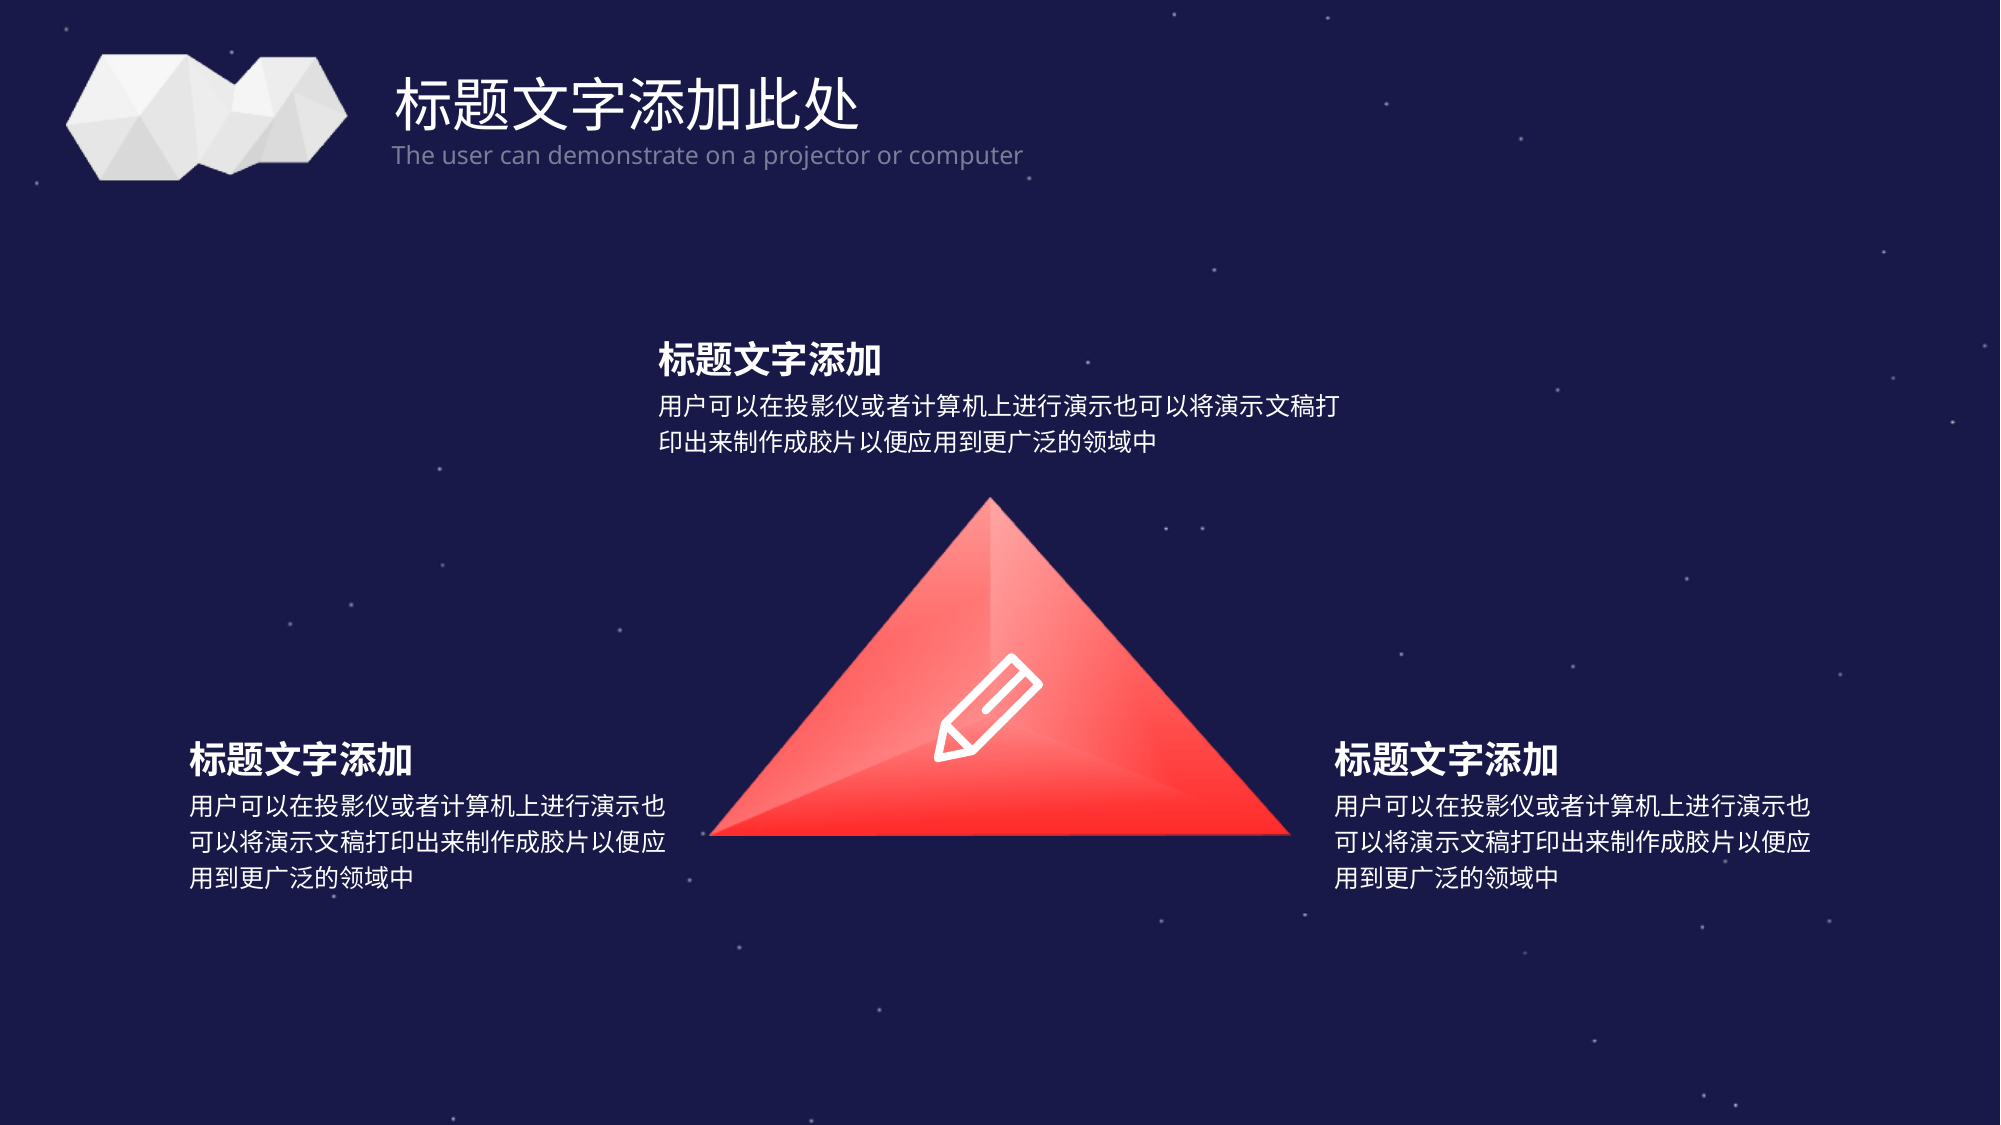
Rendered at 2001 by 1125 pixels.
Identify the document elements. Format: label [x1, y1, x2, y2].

text_box [1319, 720, 1827, 902]
picture [0, 0, 2000, 1125]
text_box [174, 720, 682, 902]
text_box [643, 320, 1357, 466]
text_box [66, 48, 1113, 228]
